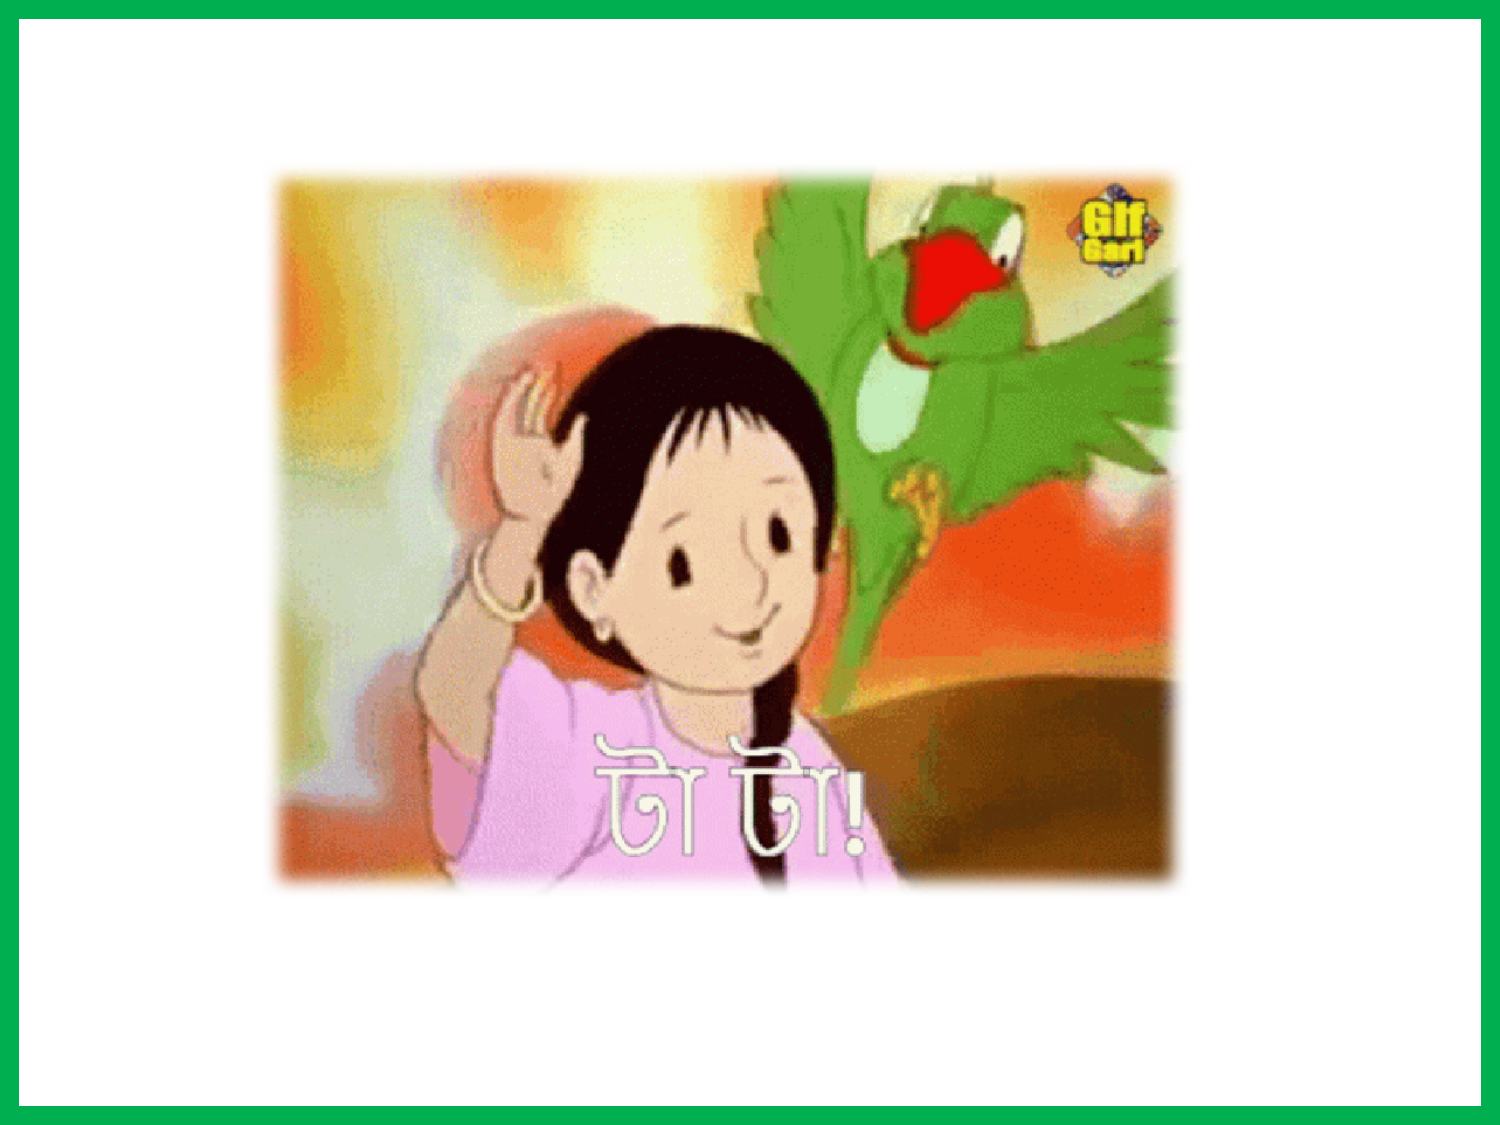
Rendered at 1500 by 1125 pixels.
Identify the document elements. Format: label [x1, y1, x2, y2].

picture [262, 162, 1190, 898]
text_box [0, 0, 1500, 1125]
